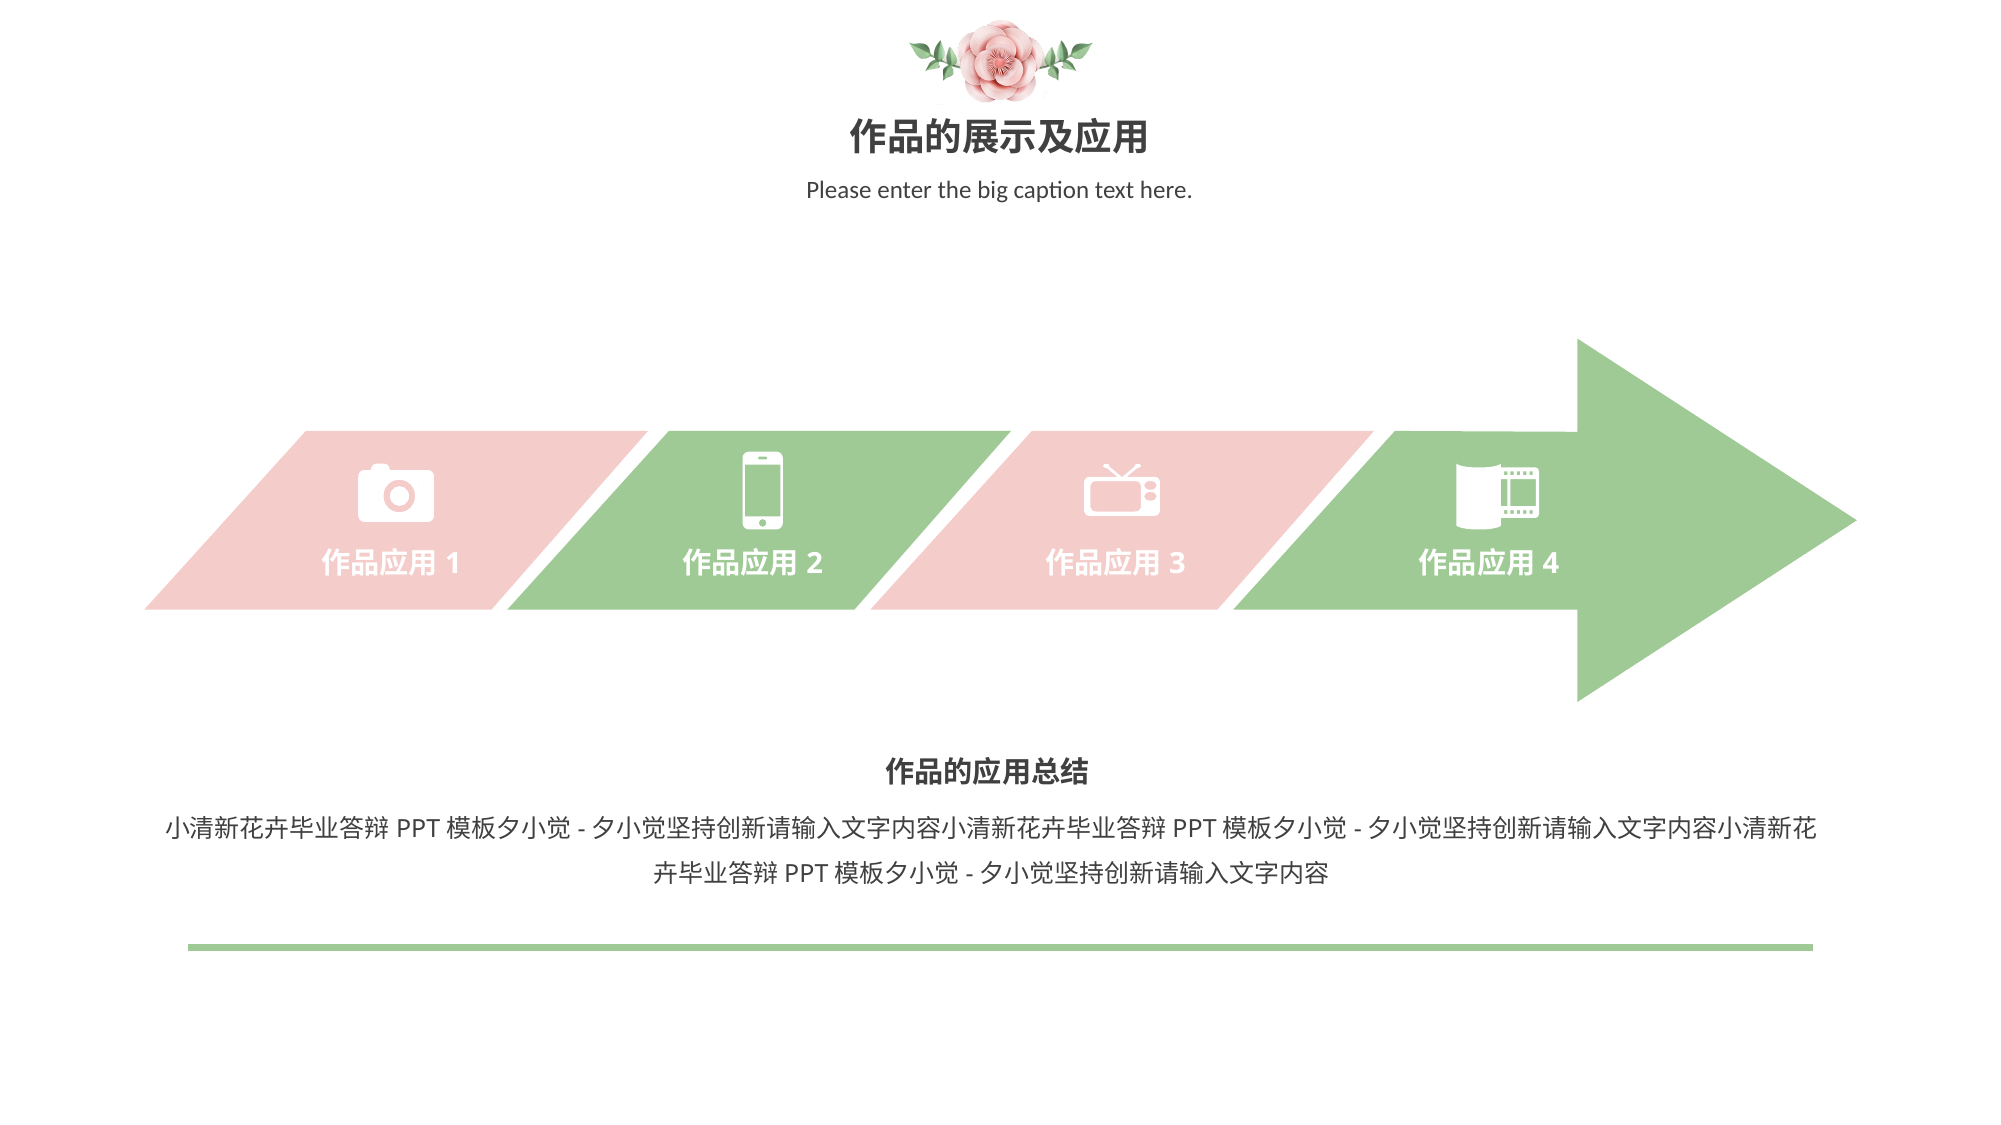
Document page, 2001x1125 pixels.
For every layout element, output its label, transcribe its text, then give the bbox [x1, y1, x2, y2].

picture [880, 12, 1120, 105]
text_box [358, 463, 434, 522]
text_box 作品的应用总结 [870, 746, 1105, 796]
text_box Please enter the big caption text here. [782, 166, 1218, 211]
text_box 作品的展示及应用 [834, 105, 1165, 166]
text_box 小清新花卉毕业答辩PPT模板夕小觉-夕小觉坚持创新请输入文字内容小清新花卉毕业答辩PPT模板夕小觉-夕小觉坚持创新请输入文字内容小清新花卉毕业答辩PPT模板夕小觉-夕小觉坚持创新请输入文字内容 [138, 790, 1845, 896]
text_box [144, 338, 1857, 702]
